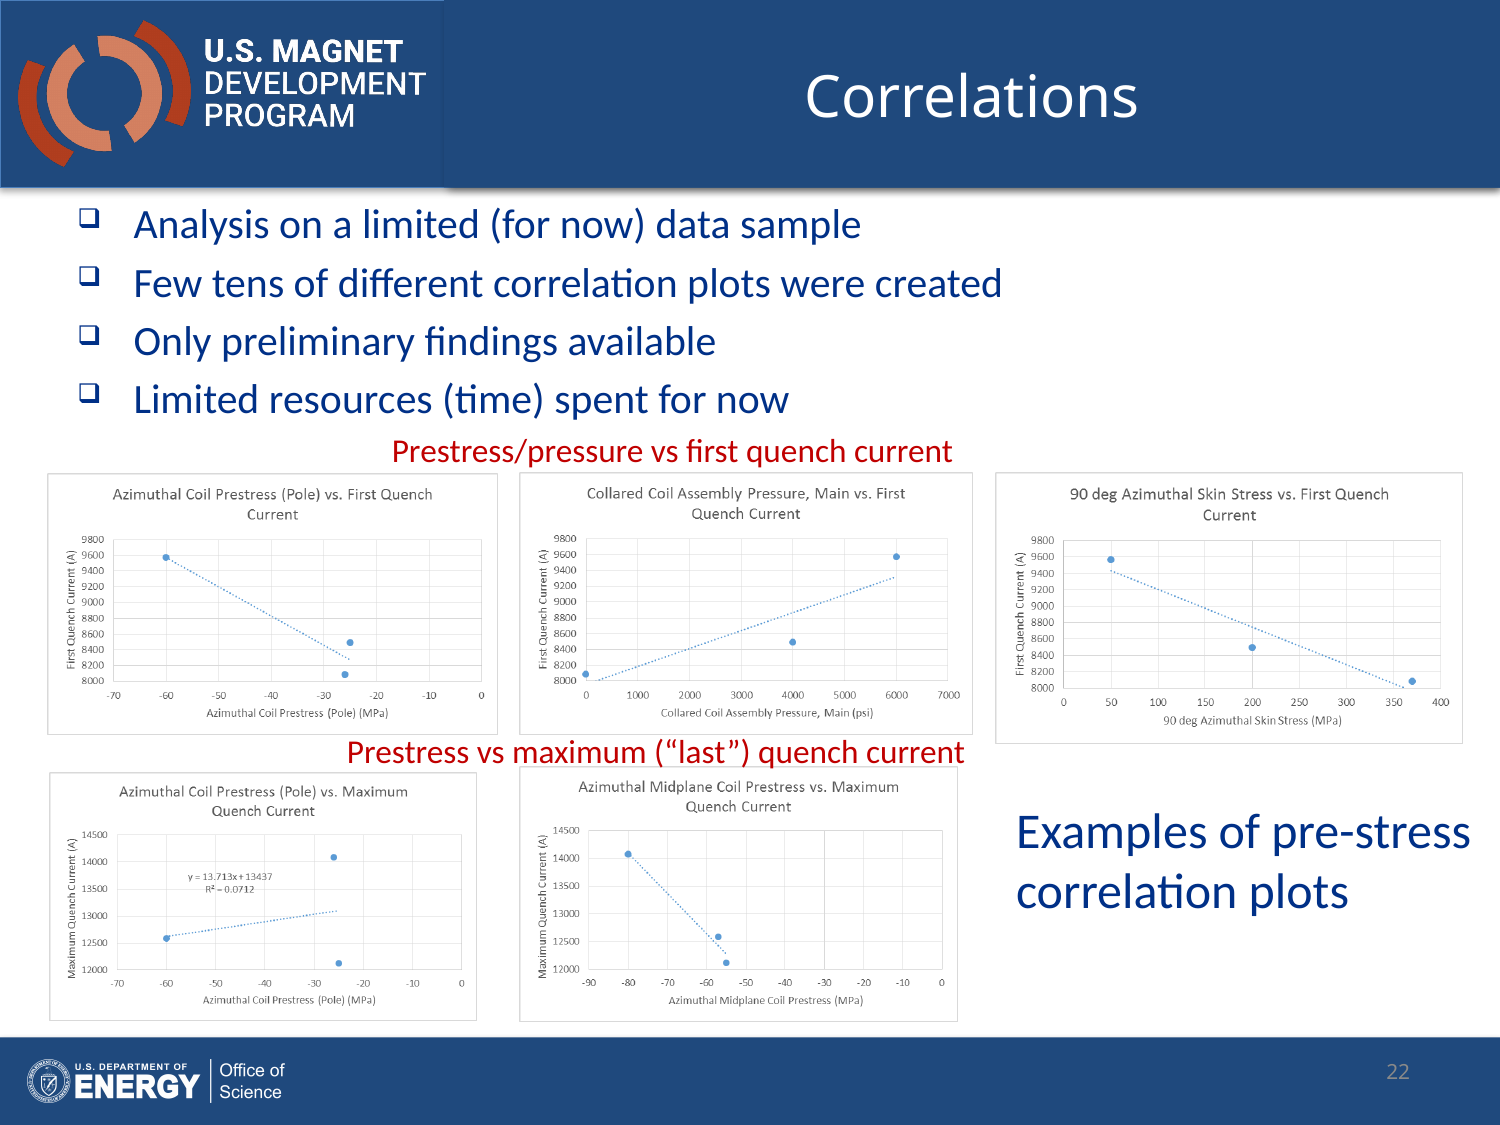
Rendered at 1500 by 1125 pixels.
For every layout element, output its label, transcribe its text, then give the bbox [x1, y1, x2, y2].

picture [47, 473, 498, 736]
picture [49, 772, 478, 1021]
picture [995, 471, 1463, 744]
picture [519, 766, 958, 1022]
text_box Prestress/pressure vs first quench current [377, 421, 969, 477]
picture [18, 20, 426, 167]
text_box Prestress vs maximum (“last”) quench current [332, 722, 981, 778]
slide_number 22 [1340, 1042, 1425, 1103]
text_box Analysis on a limited (for now) data sample Few tens of different correlation plots were created Only preliminary findings available Limited resources (time) spent for now [77, 197, 1500, 343]
title Correlations [444, 0, 1500, 188]
picture [519, 471, 973, 736]
text_box Examples of pre-stress correlation plots [1001, 791, 1498, 927]
picture [27, 1059, 285, 1103]
